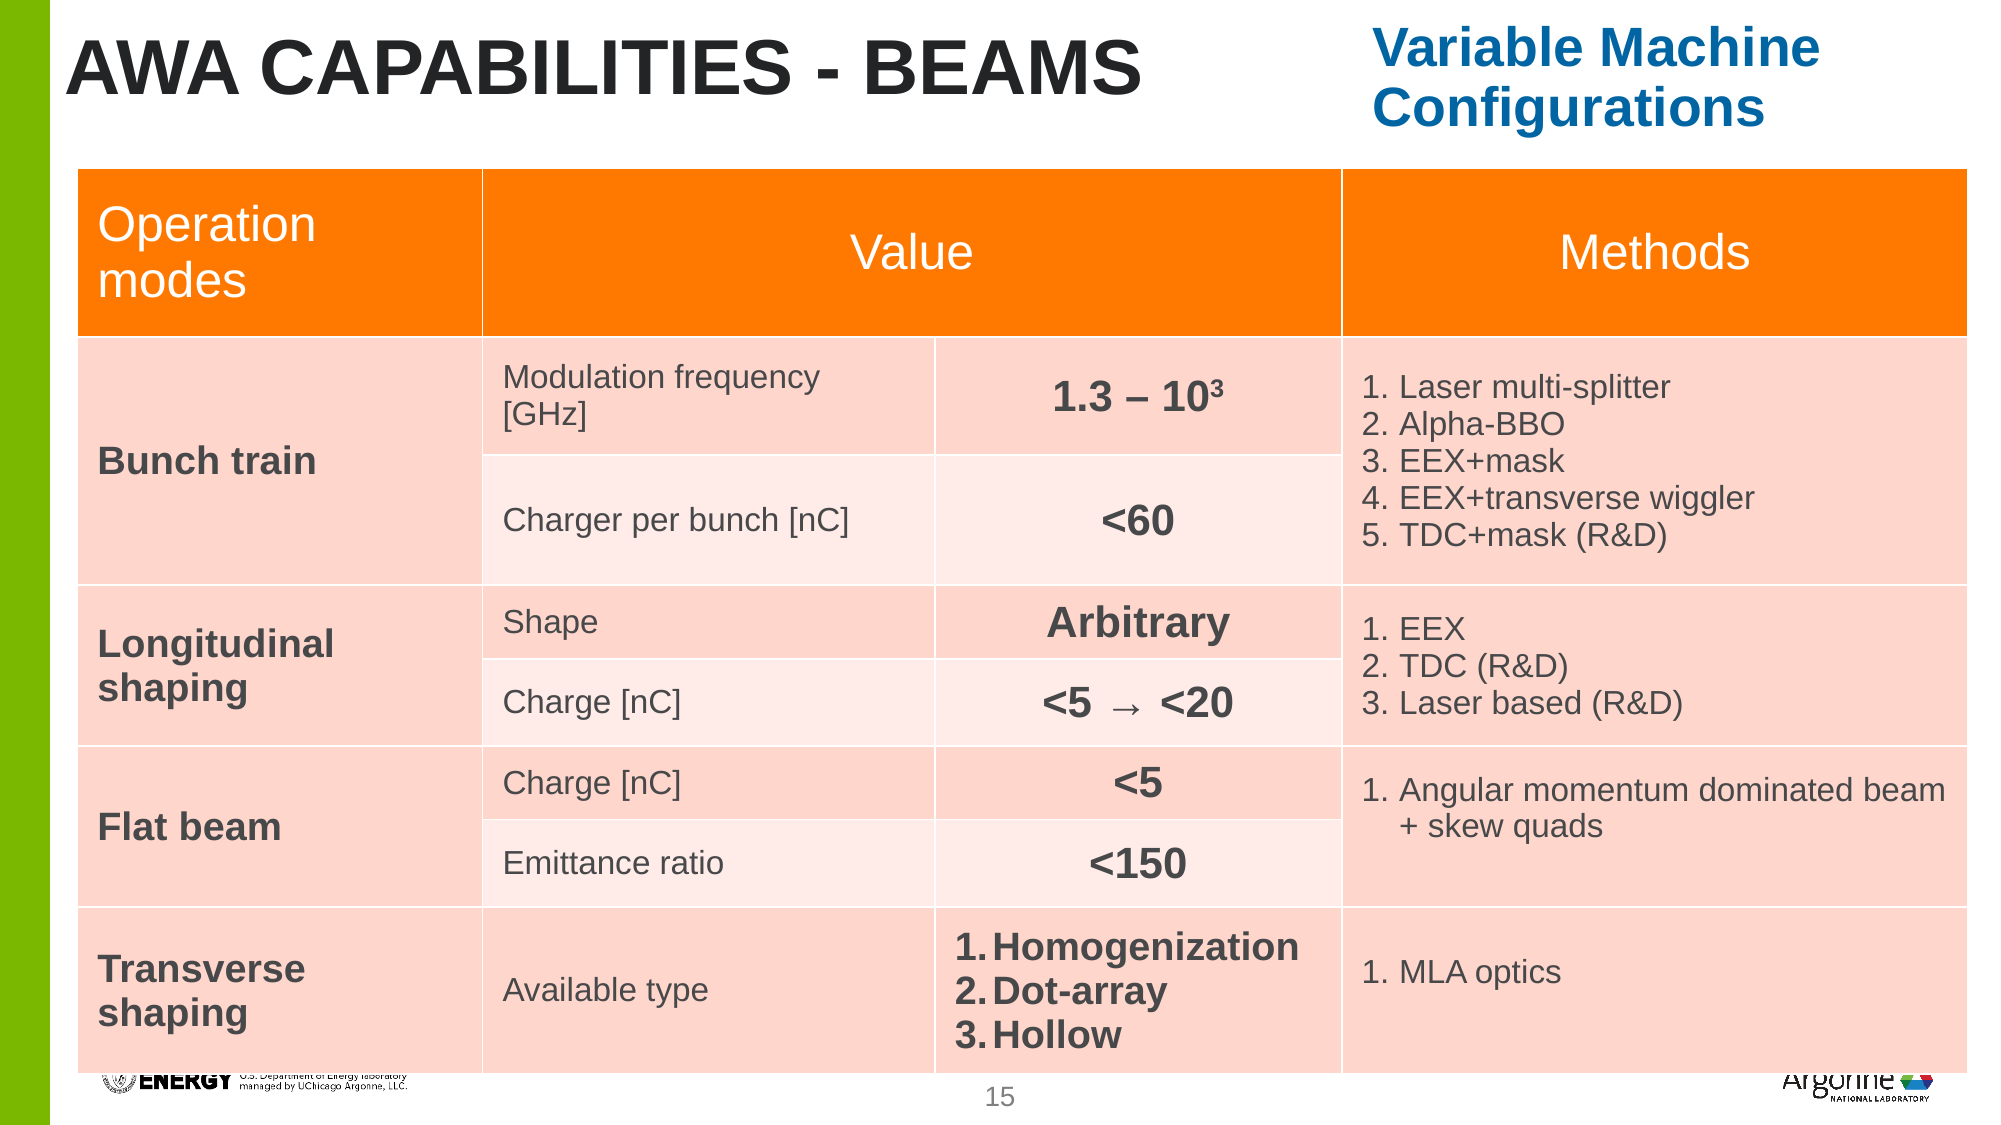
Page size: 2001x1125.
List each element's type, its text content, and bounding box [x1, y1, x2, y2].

table_header Operation modes [78, 169, 482, 336]
table_cell MLA optics [1343, 908, 1967, 1073]
table_header Value [483, 169, 1341, 336]
table_cell Charge [nC] [483, 660, 934, 745]
list Variable Machine Configurations [1372, 18, 1941, 155]
table_cell Homogenization Dot-array Hollow [936, 908, 1341, 1073]
table_cell 1.3 – 103 [936, 338, 1341, 454]
table_cell Bunch train [78, 338, 482, 584]
table_header Methods [1343, 169, 1967, 336]
table_cell <5 [936, 747, 1341, 819]
table_cell Arbitrary [936, 586, 1341, 658]
table_cell Laser multi-splitter Alpha-BBO EEX+mask EEX+transverse wiggler TDC+mask (R&D) [1343, 338, 1967, 584]
picture [1774, 1075, 1944, 1111]
table_cell Modulation frequency [GHz] [483, 338, 934, 454]
table_cell EEX TDC (R&D) Laser based (R&D) [1343, 586, 1967, 745]
table_cell Flat beam [78, 747, 482, 906]
table_cell Transverse shaping [78, 908, 482, 1073]
table_cell Emittance ratio [483, 820, 934, 906]
slide_number 15 [950, 1081, 1050, 1112]
table_cell <60 [936, 456, 1341, 584]
table_cell Available type [483, 908, 934, 1073]
table_cell <5 → <20 [936, 660, 1341, 745]
table_cell Charge [nC] [483, 747, 934, 819]
table_cell <150 [936, 820, 1341, 906]
table_cell Charger per bunch [nC] [483, 456, 934, 584]
text_box AWA capabilities - beams [64, 2, 1286, 113]
table_cell Longitudinal shaping [78, 586, 482, 745]
picture [99, 1075, 411, 1096]
table_cell Shape [483, 586, 934, 658]
table_cell Angular momentum dominated beam + skew quads [1343, 747, 1967, 906]
